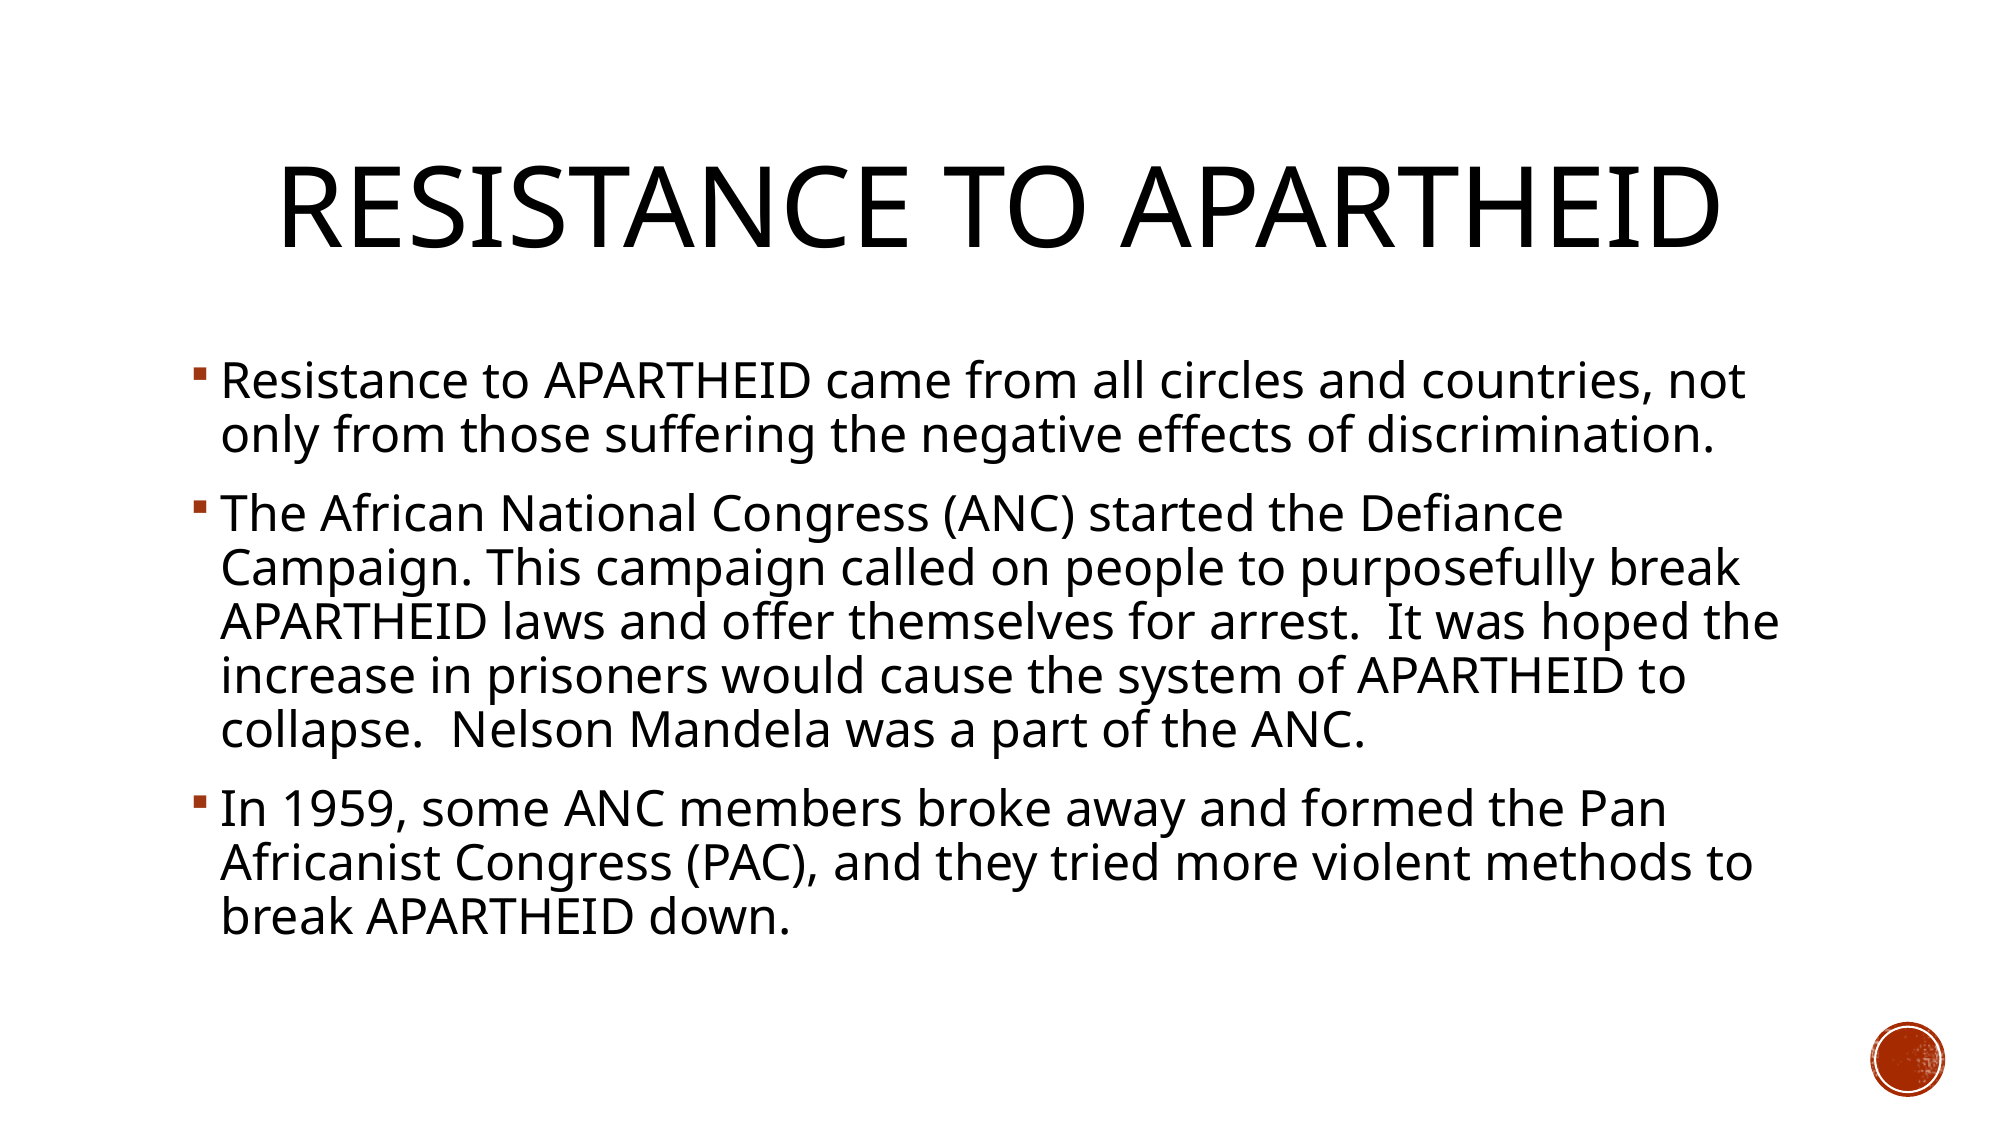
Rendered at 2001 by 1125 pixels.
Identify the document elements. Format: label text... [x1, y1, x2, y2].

list Resistance to APARTHEID came from all circles and countries, not only from those suffering the negative effects of discrimination. The African National Congress (ANC) started the Defiance Campaign. This campaign called on people to purposefully break APARTHEID laws and offer themselves for arrest. It was hoped the increase in prisoners would cause the system of APARTHEID to collapse. Nelson Mandela was a part of the ANC. In 1959, some ANC members broke away and formed the Pan Africanist Congress (PAC), and they tried more violent methods to break APARTHEID down. [175, 348, 1826, 1013]
title Resistance to apartheid [175, 79, 1826, 344]
